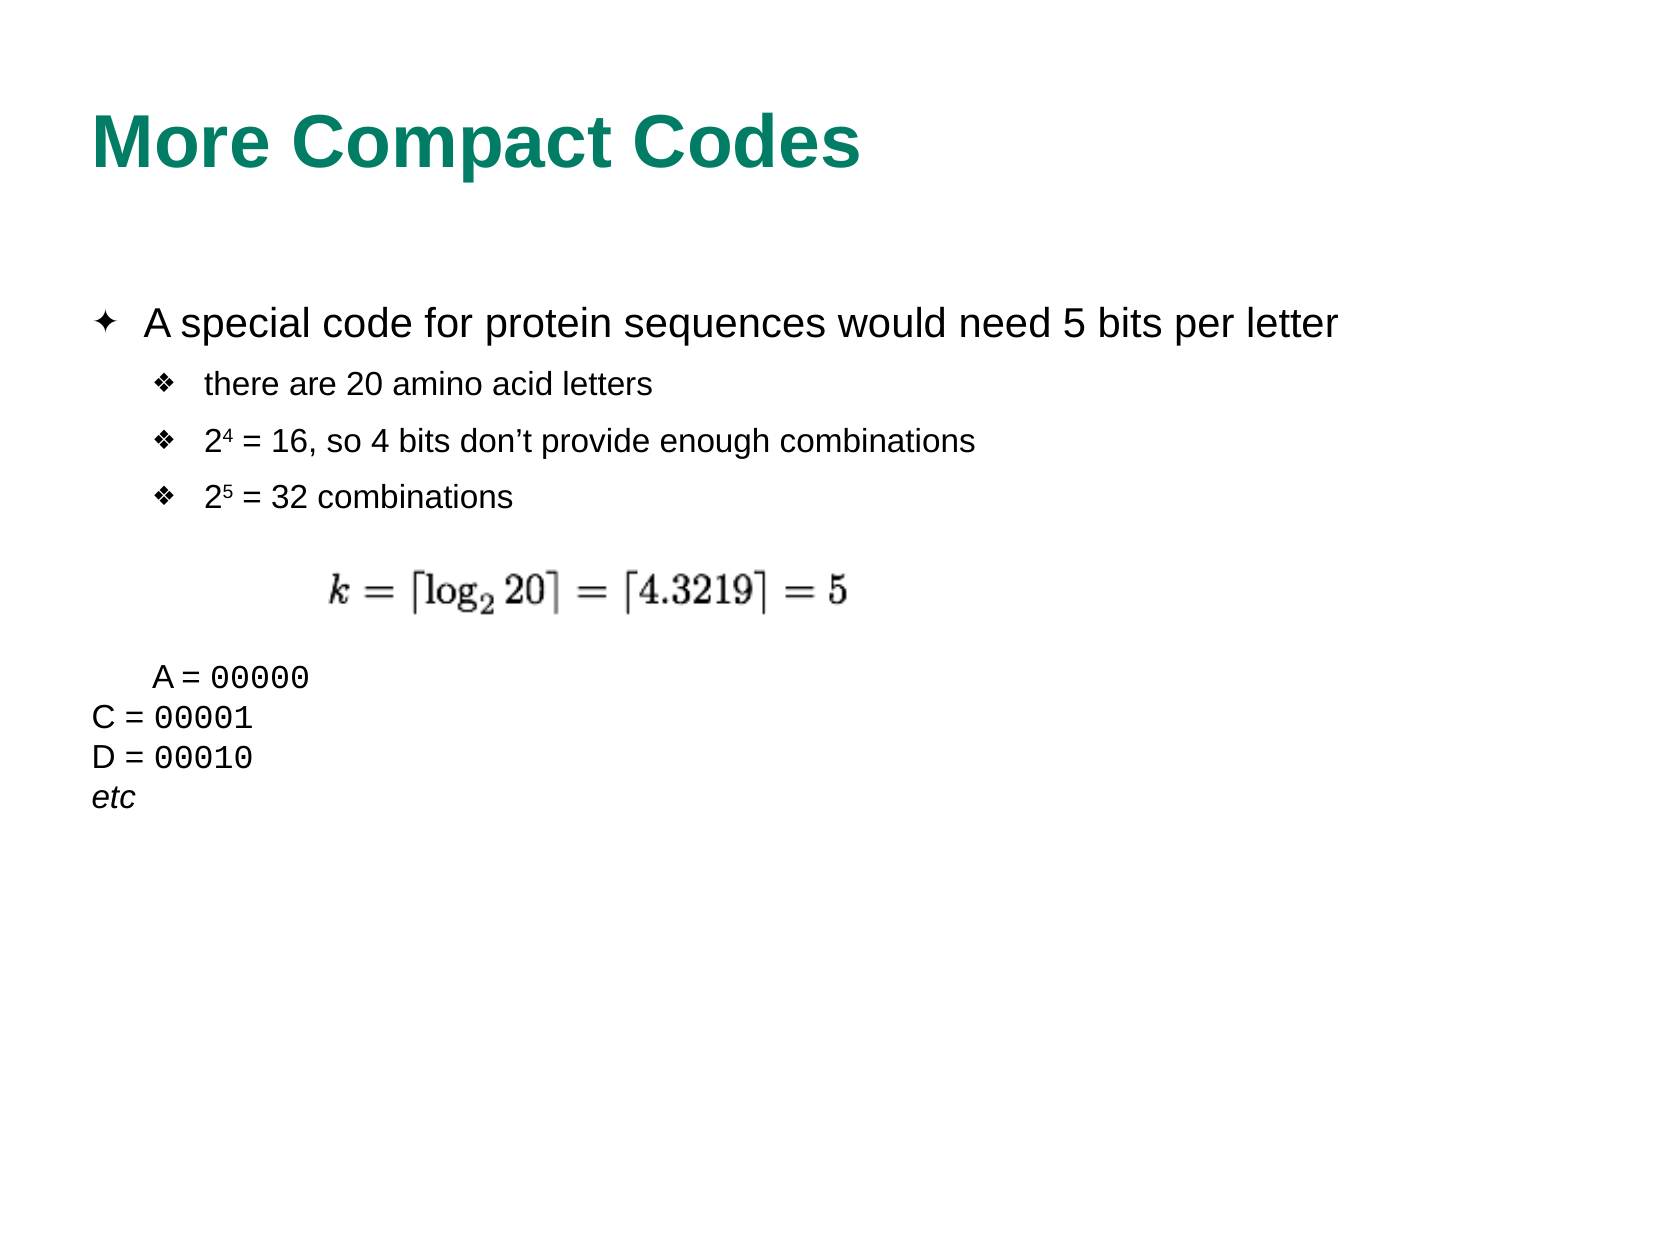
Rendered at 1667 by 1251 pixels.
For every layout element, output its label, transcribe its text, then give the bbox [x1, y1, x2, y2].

picture [326, 568, 853, 621]
title More Compact Codes [82, 32, 1543, 243]
list A special code for protein sequences would need 5 bits per letter there are 20 amino acid letters 24 = 16, so 4 bits don’t provide enough combinations 25 = 32 combinations A = 00000 C = 00001 D = 00010 etc [82, 286, 1543, 1161]
